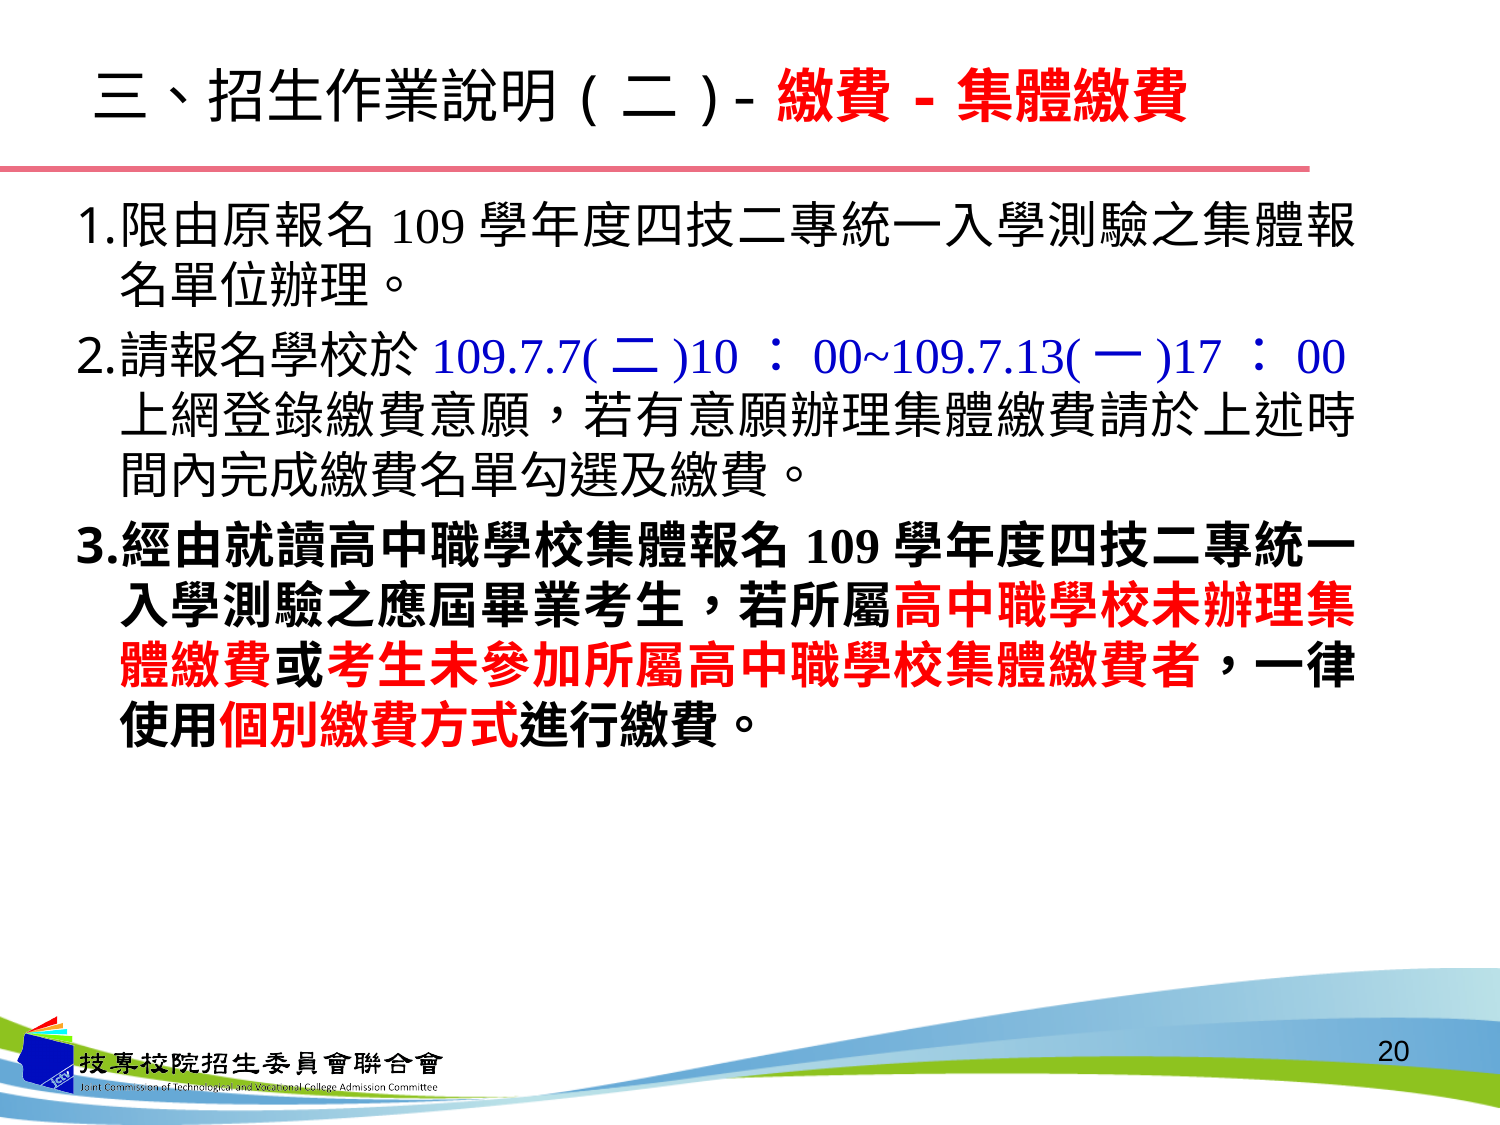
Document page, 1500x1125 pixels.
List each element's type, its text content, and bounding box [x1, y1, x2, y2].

picture [0, 968, 1500, 1125]
slide_number 20 [1074, 1024, 1426, 1103]
list 限由原報名109學年度四技二專統一入學測驗之集體報名單位辦理。 請報名學校於109.7.7(二)10：00~109.7.13(一)17：00上網登錄繳費意願，若有意願辦理集體繳費請於上述時間內完成繳費名單勾選及繳費。 經由就讀高中職學校集體報名109學年度四技二專統一入學測驗之應屆畢業考生，若所屬高中職學校未辦理集體繳費或考生未參加所屬高中職學校集體繳費者，一律使用個別繳費方式進行繳費。 [60, 185, 1372, 990]
text_box 三、招生作業說明(二)-繳費-集體繳費 [76, 42, 1356, 147]
